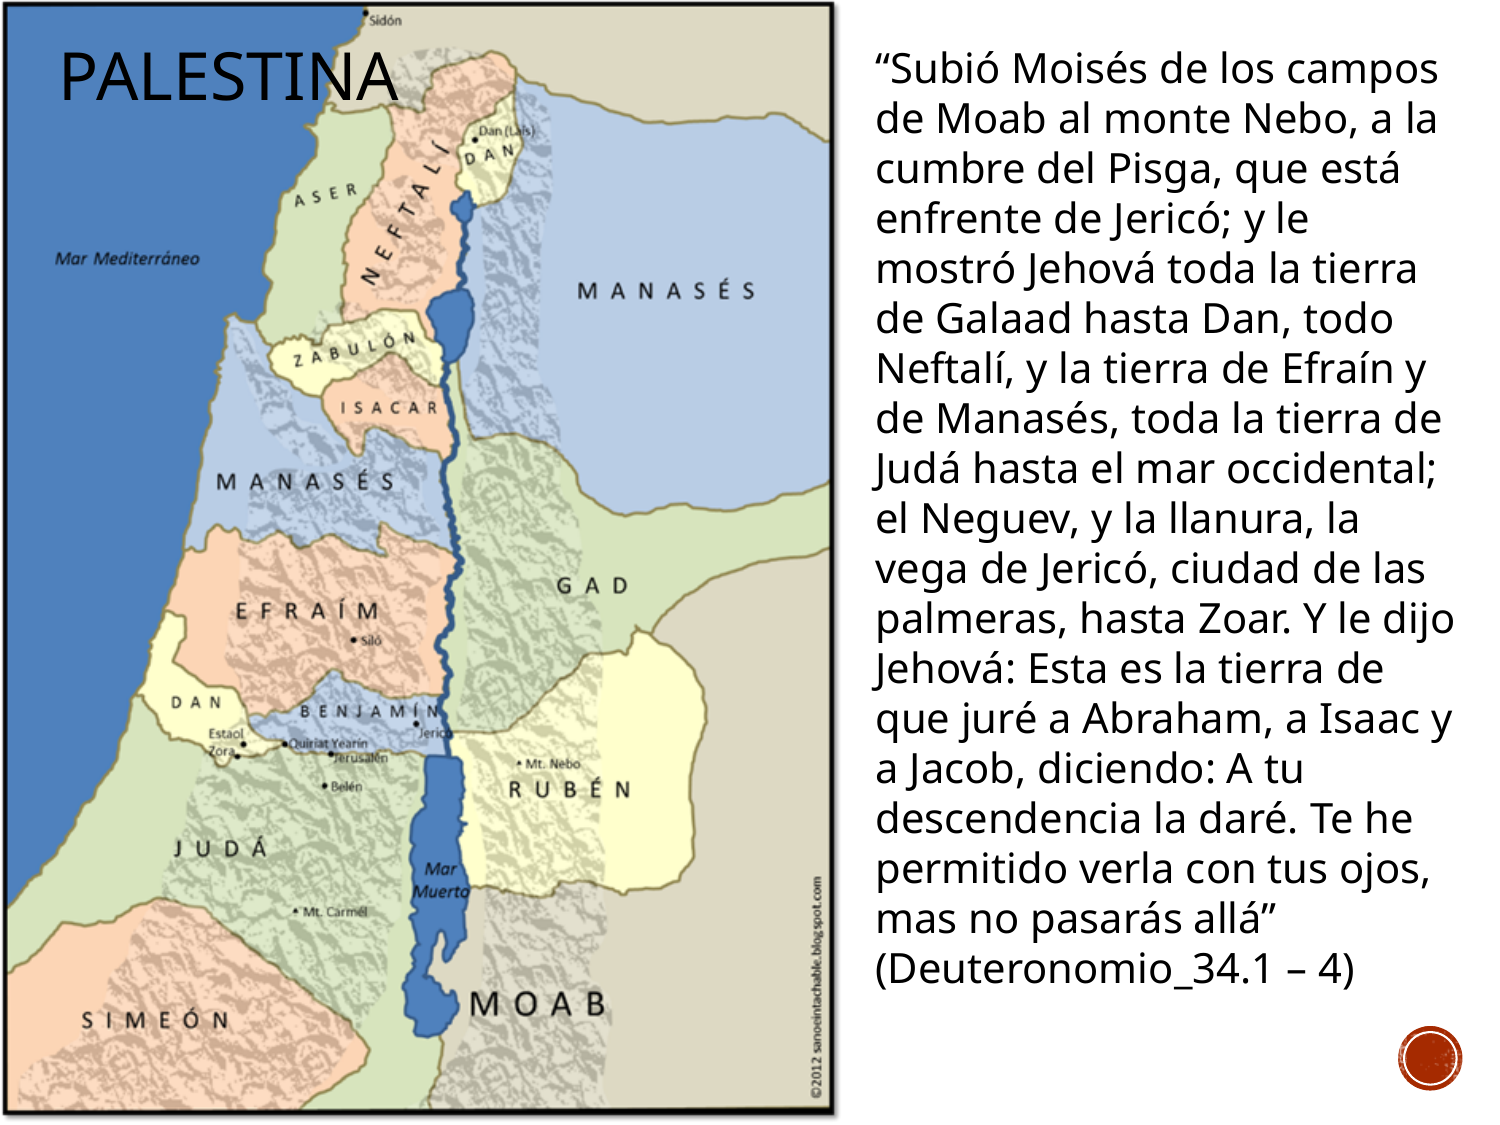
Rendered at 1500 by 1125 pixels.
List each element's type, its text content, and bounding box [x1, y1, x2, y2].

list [3, 3, 842, 1123]
text_box “Subió Moisés de los campos de Moab al monte Nebo, a la cumbre del Pisga, que está enfrente de Jericó; y le mostró Jehová toda la tierra de Galaad hasta Dan, todo Neftalí, y la tierra de Efraín y de Manasés, toda la tierra de Judá hasta el mar occidental; el Neguev, y la llanura, la vega de Jericó, ciudad de las palmeras, hasta Zoar. Y le dijo Jehová: Esta es la tierra de que juré a Abraham, a Isaac y a Jacob, diciendo: A tu descendencia la daré. Te he permitido verla con tus ojos, mas no pasarás allá” (Deuteronomio_34.1 – 4) [860, 34, 1474, 1000]
